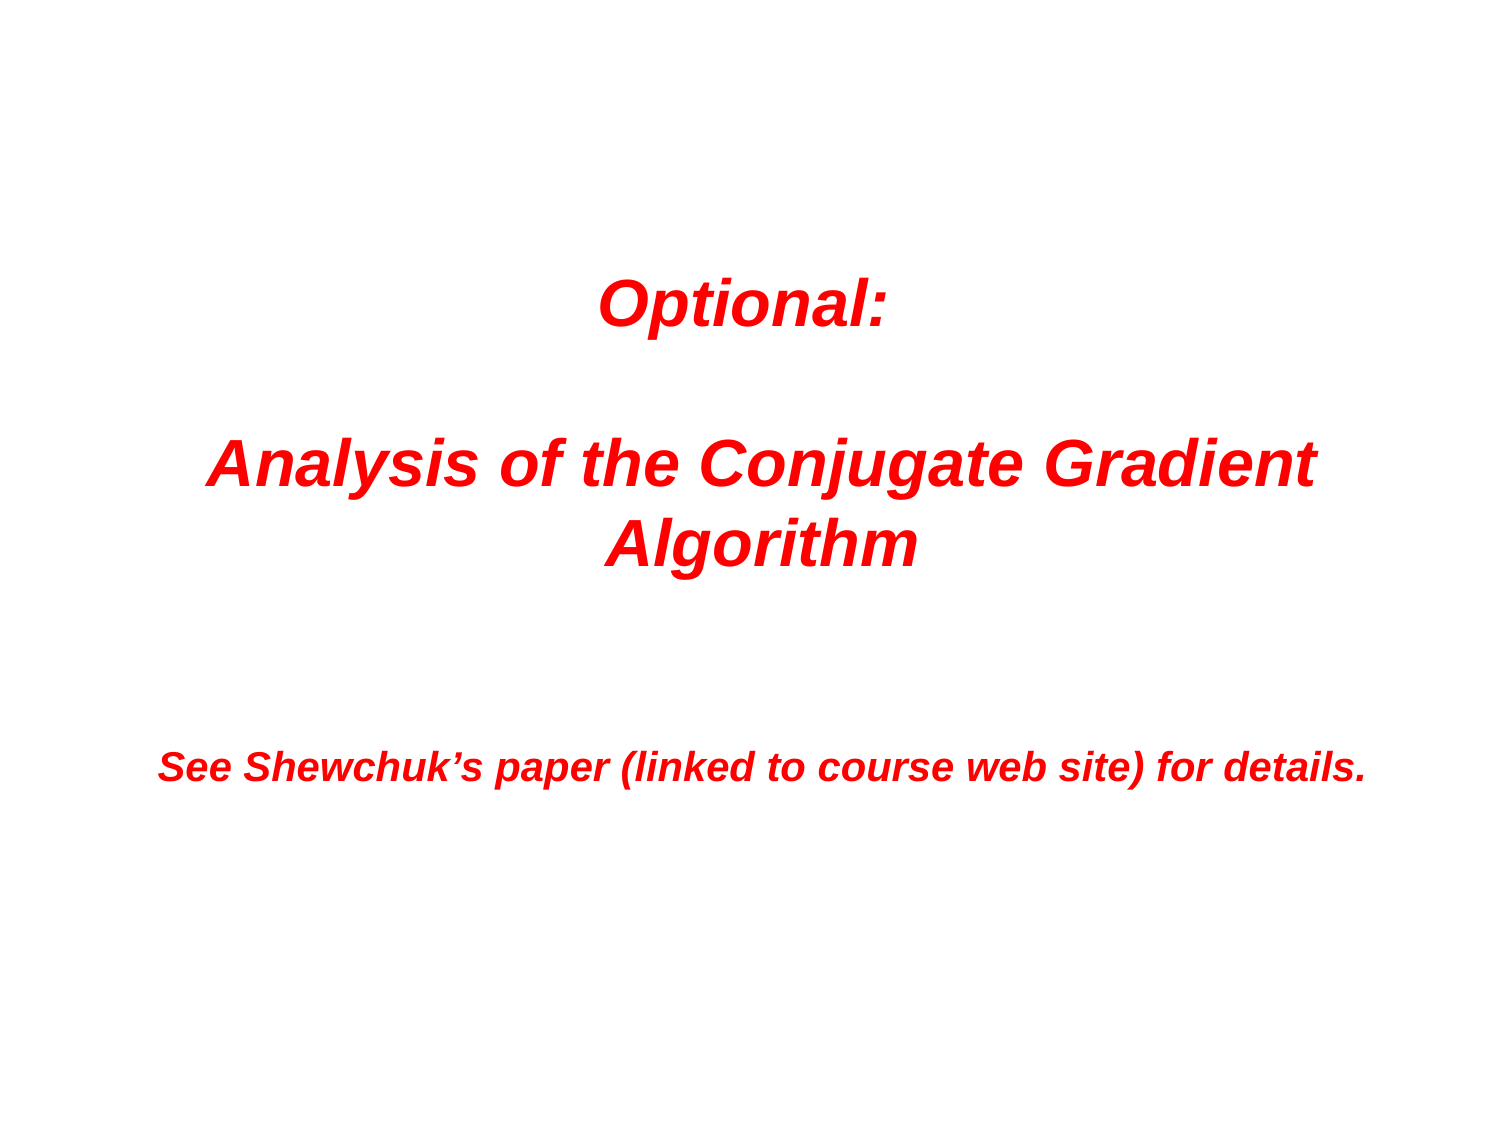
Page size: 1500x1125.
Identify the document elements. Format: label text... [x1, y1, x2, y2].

title Optional: Analysis of the Conjugate Gradient Algorithm See Shewchuk’s paper (linked to course web site) for details. [61, 49, 1463, 1001]
